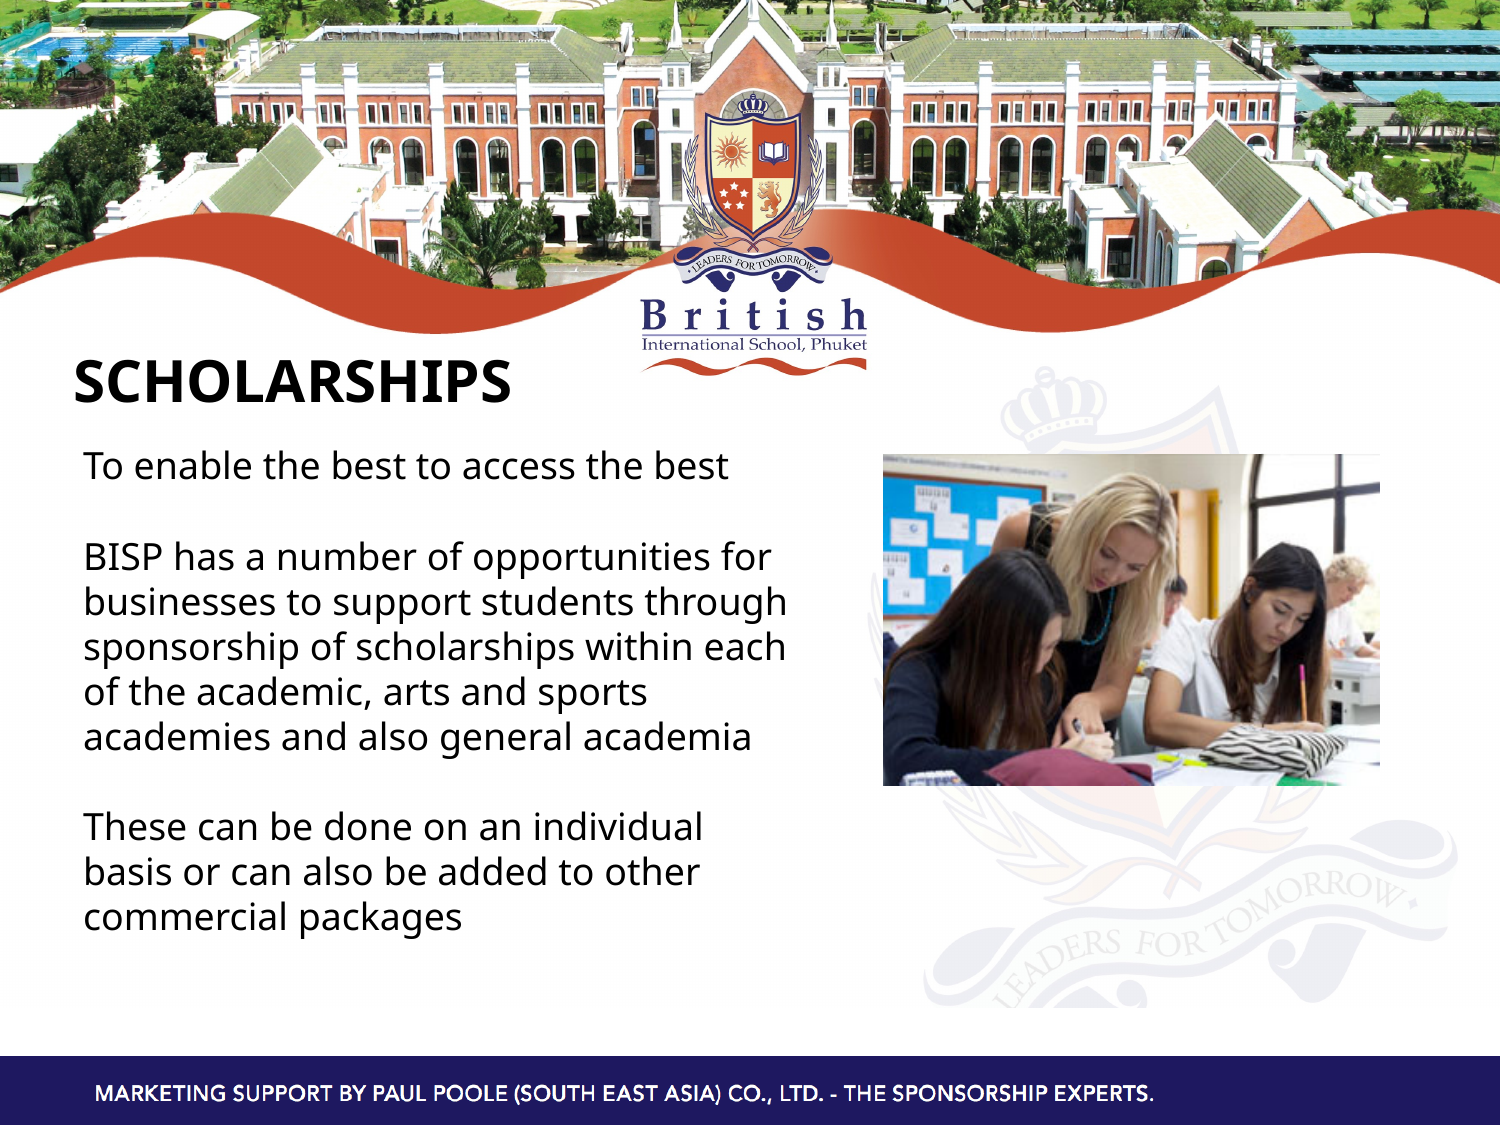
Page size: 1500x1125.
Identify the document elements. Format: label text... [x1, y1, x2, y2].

picture [0, 0, 1500, 1008]
text_box To enable the best to access the best BISP has a number of opportunities for businesses to support students through sponsorship of scholarships within each of the academic, arts and sports academies and also general academia These can be done on an individual basis or can also be added to other commercial packages [68, 435, 815, 945]
picture [0, 1056, 1500, 1125]
title SCHOLARSHIPS [58, 285, 927, 474]
